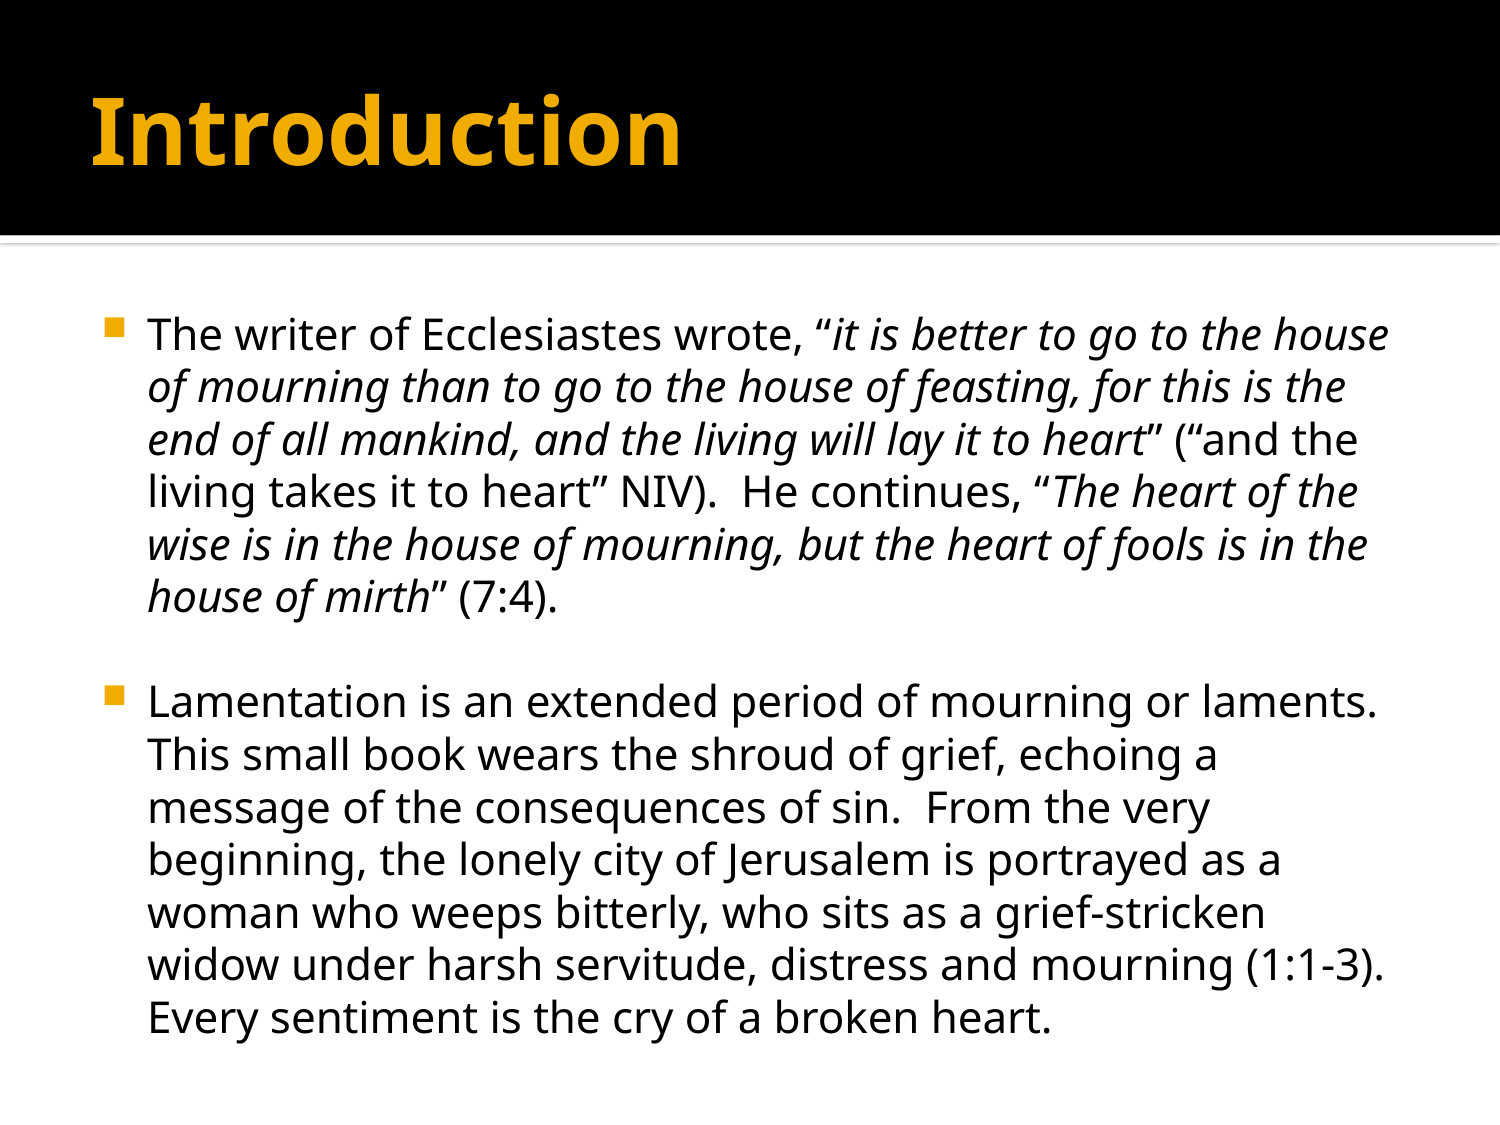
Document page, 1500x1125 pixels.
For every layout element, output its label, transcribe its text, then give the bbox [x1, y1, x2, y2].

title Introduction [75, 25, 1425, 231]
list The writer of Ecclesiastes wrote, “it is better to go to the house of mourning than to go to the house of feasting, for this is the end of all mankind, and the living will lay it to heart” (“and the living takes it to heart” NIV). He continues, “The heart of the wise is in the house of mourning, but the heart of fools is in the house of mirth” (7:4). Lamentation is an extended period of mourning or laments. This small book wears the shroud of grief, echoing a message of the consequences of sin. From the very beginning, the lonely city of Jerusalem is portrayed as a woman who weeps bitterly, who sits as a grief-stricken widow under harsh servitude, distress and mourning (1:1-3). Every sentiment is the cry of a broken heart. [75, 291, 1425, 1050]
